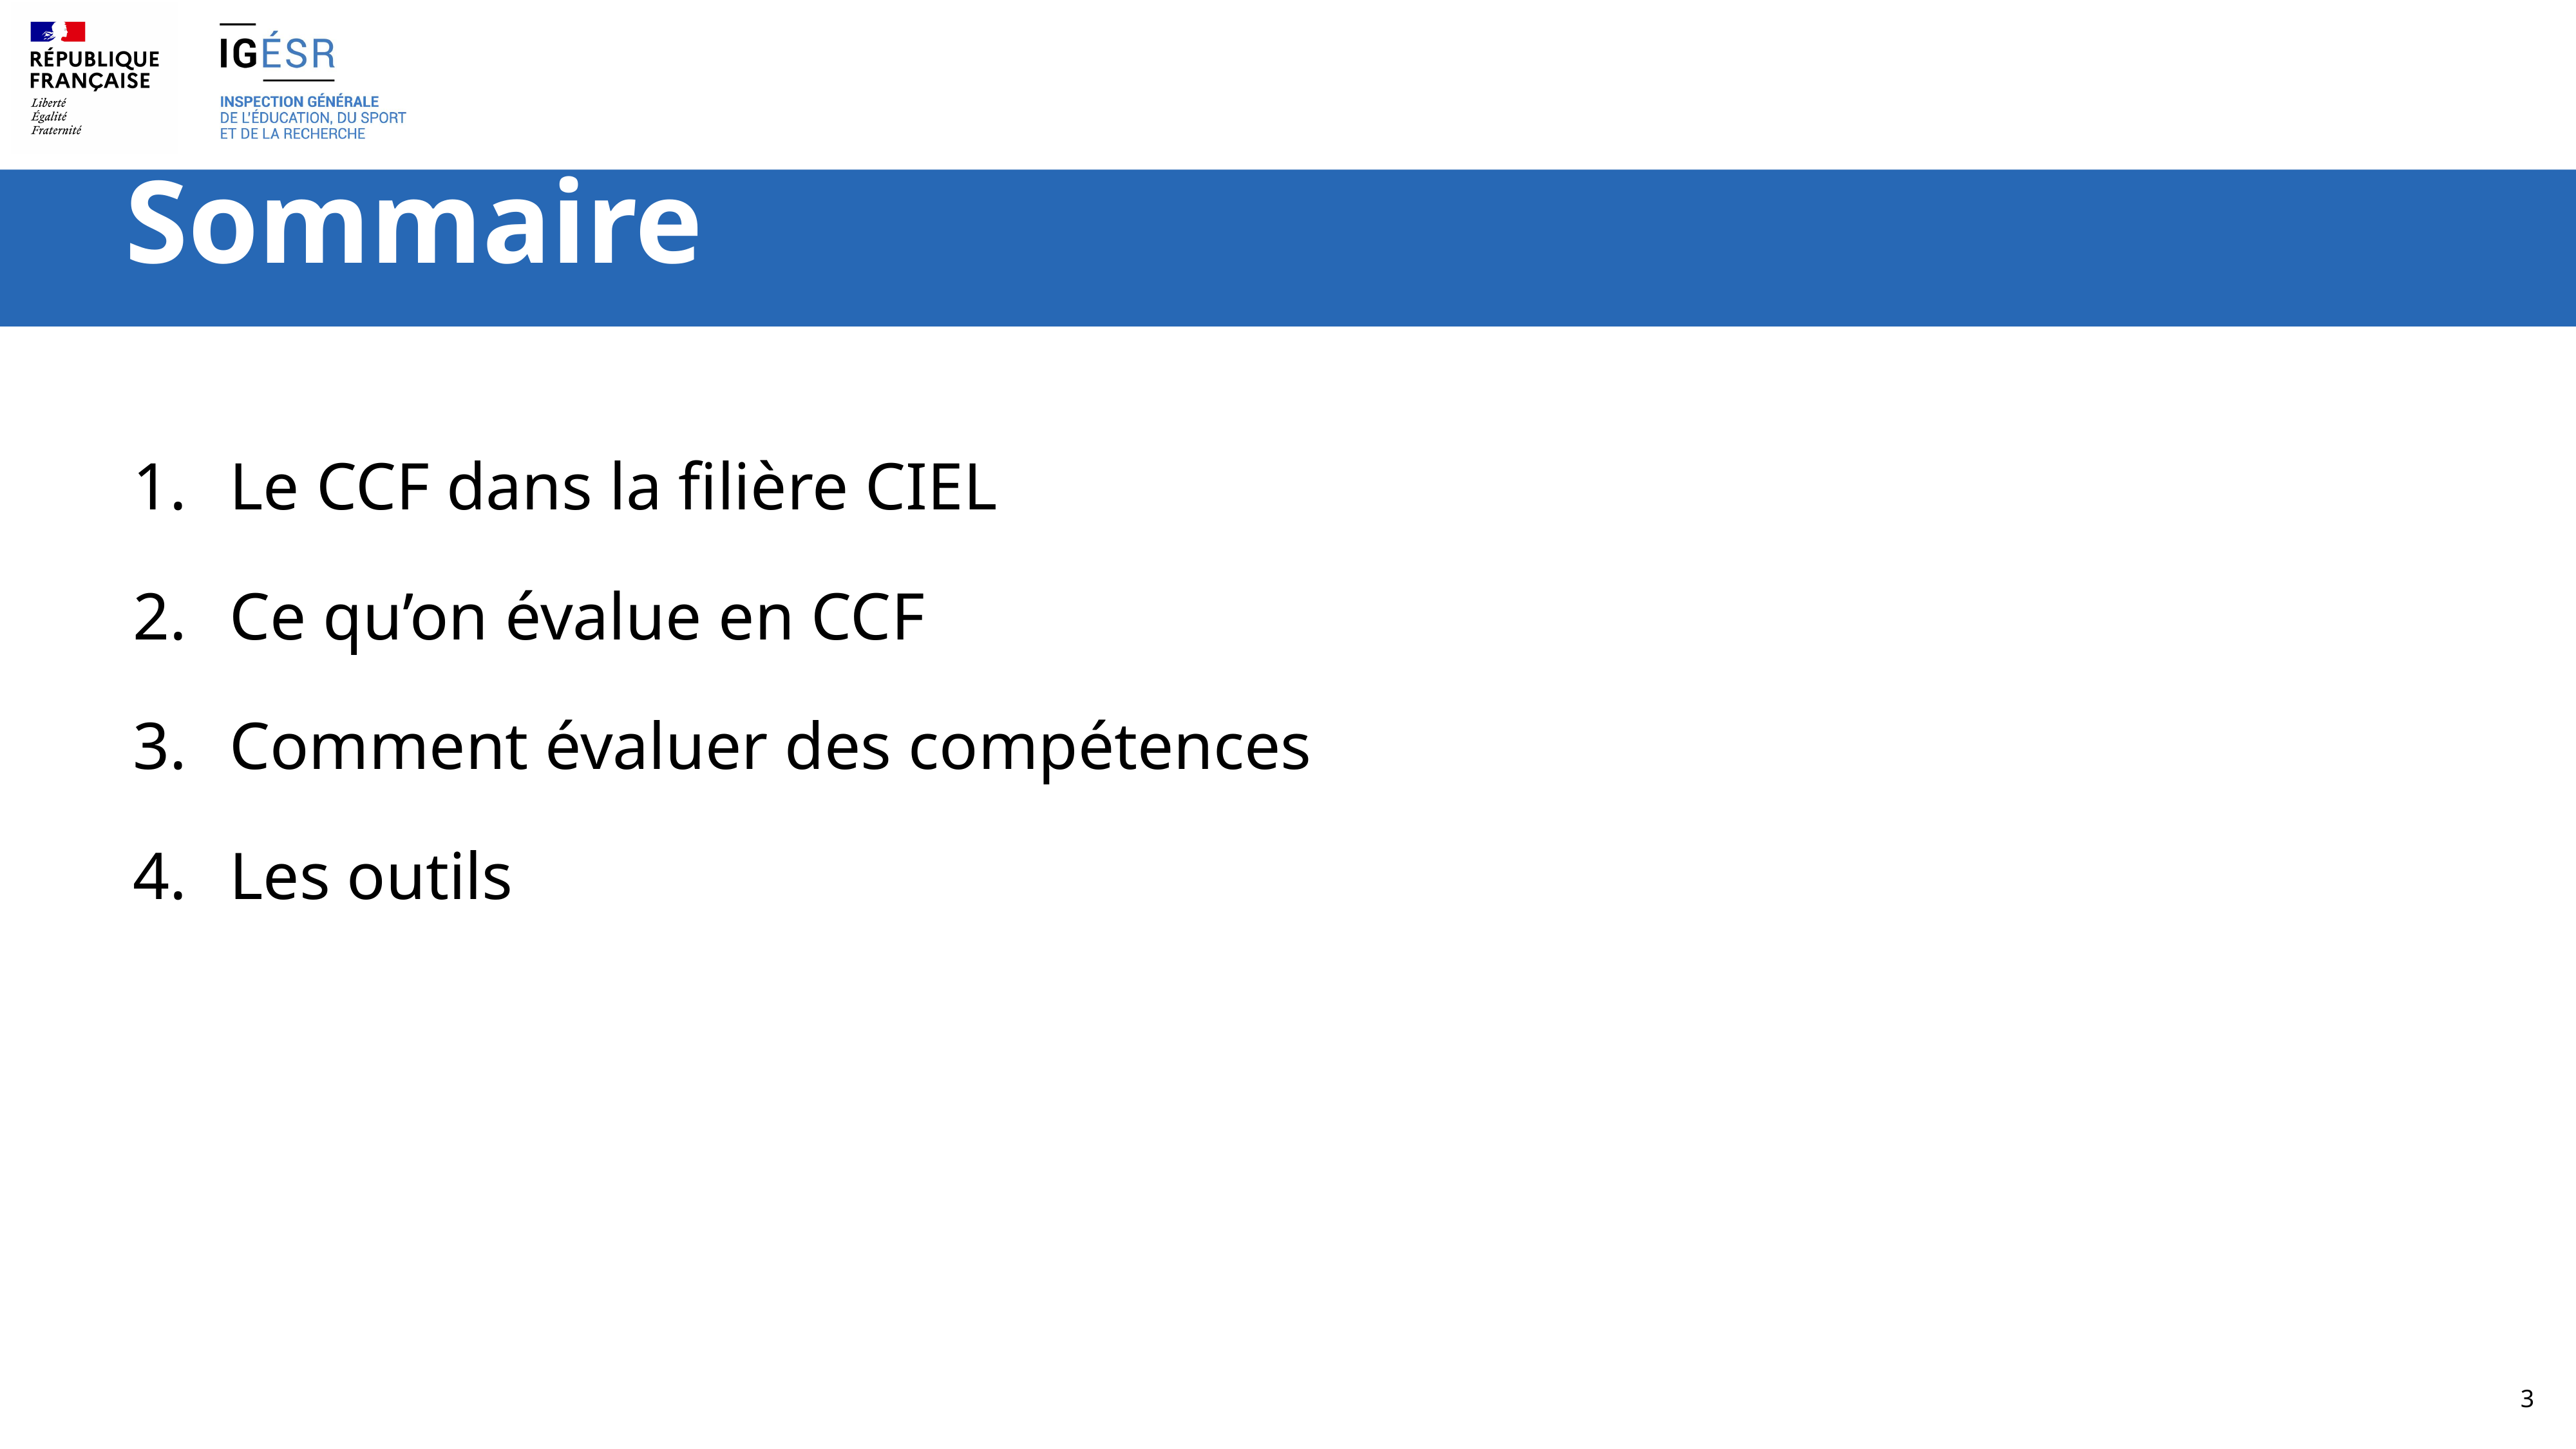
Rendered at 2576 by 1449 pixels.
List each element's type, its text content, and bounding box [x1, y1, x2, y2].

picture [11, 2, 178, 154]
list Le CCF dans la filière CIEL Ce qu’on évalue en CCF Comment évaluer des compétences Les outils [127, 448, 2449, 1321]
picture [220, 23, 406, 139]
slide_number 3 [2508, 570, 2547, 1422]
